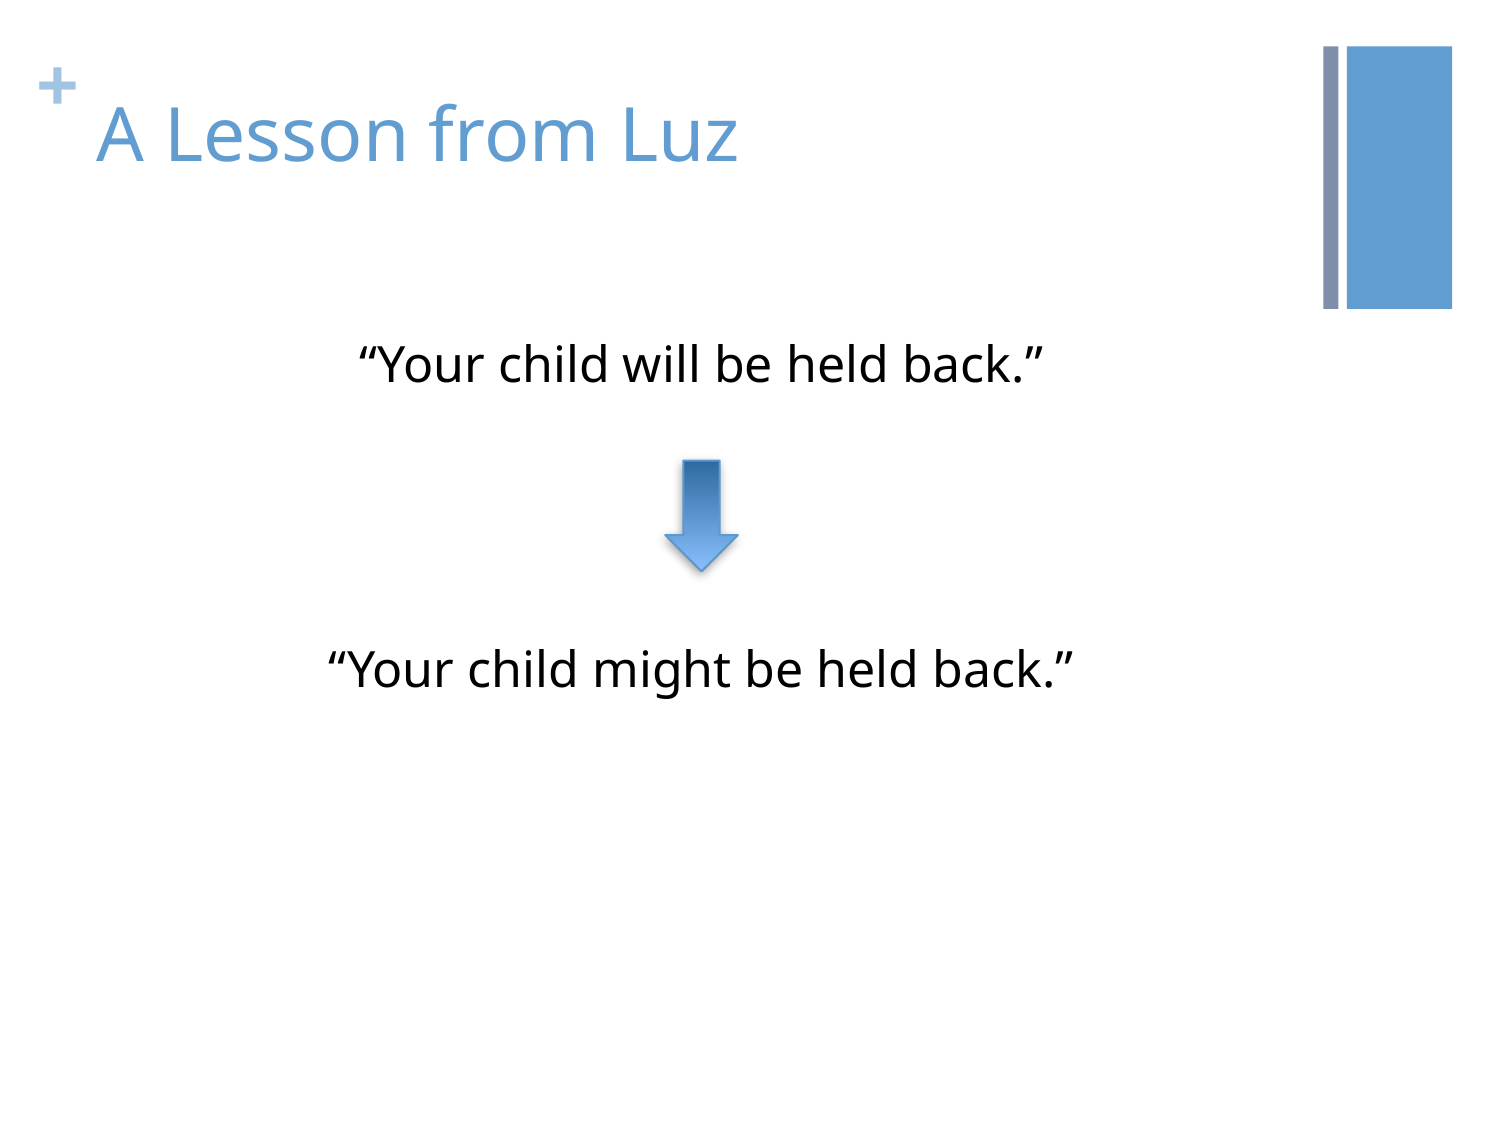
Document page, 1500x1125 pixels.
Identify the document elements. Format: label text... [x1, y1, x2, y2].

text_box [664, 459, 739, 573]
list “Your child will be held back.” “Your child might be held back.” [81, 324, 1322, 1005]
title A Lesson from Luz [81, 79, 1322, 263]
